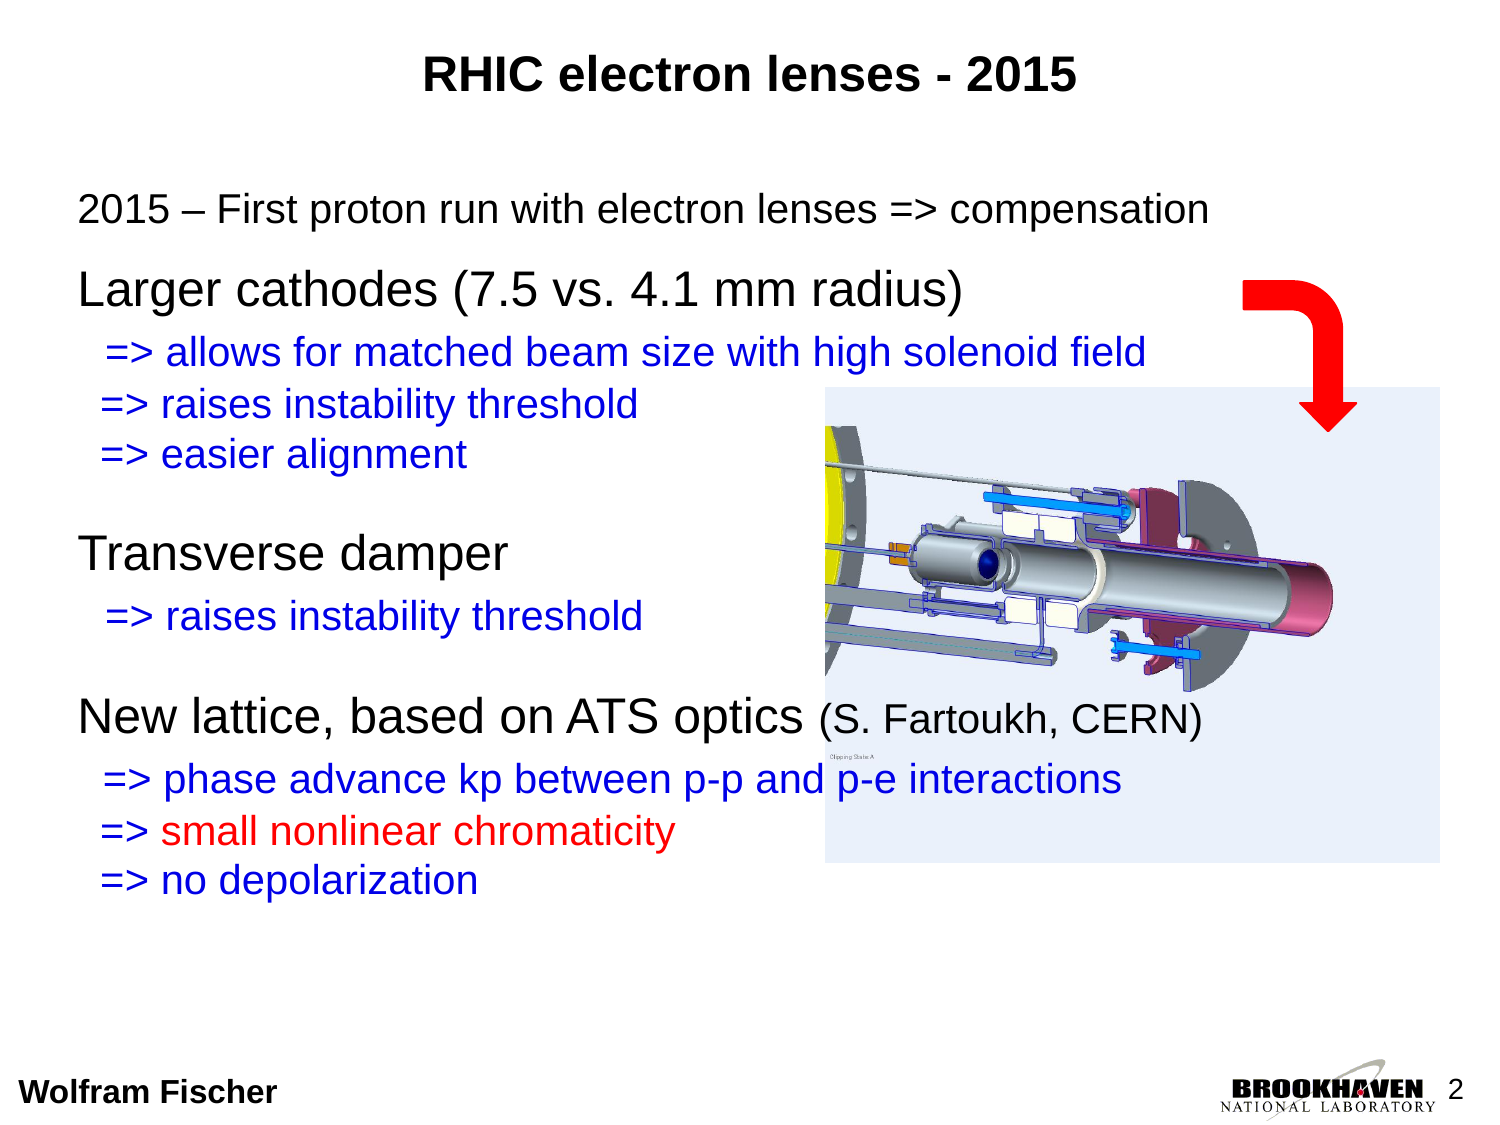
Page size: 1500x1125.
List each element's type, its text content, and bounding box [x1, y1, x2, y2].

picture [1220, 1058, 1437, 1121]
list 2015 – First proton run with electron lenses => compensation Larger cathodes (7.5 vs. 4.1 mm radius) => allows for matched beam size with high solenoid field => raises instability threshold => easier alignment Transverse damper => raises instability threshold New lattice, based on ATS optics (S. Fartoukh, CERN) => phase advance kp between p-p and p-e interactions => small nonlinear chromaticity => no depolarization [61, 174, 1438, 988]
text_box [1243, 281, 1343, 385]
title RHIC electron lenses - 2015 [61, 36, 1438, 106]
picture [824, 387, 1440, 863]
